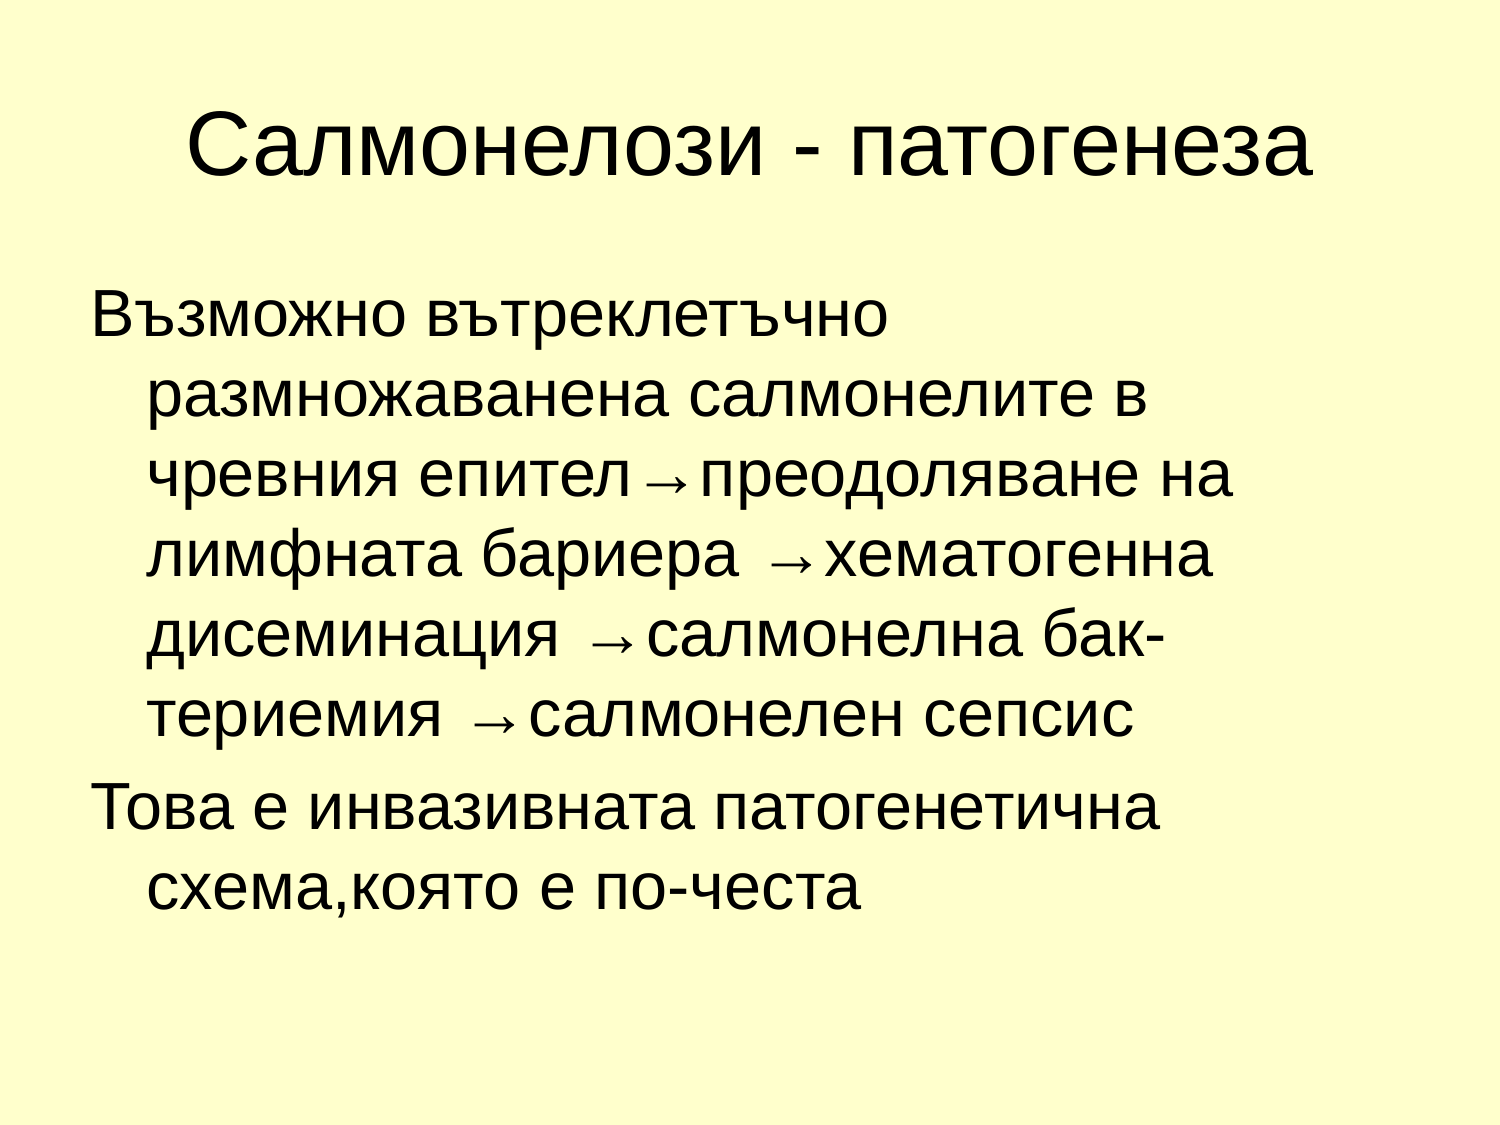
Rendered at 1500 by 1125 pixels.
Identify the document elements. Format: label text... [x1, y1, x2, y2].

list Възможно вътреклетъчно размножаванена салмонелите в чревния епител→преодоляване на лимфната бариера →хематогенна дисеминация →салмонелна бак-териемия →салмонелен сепсис Това е инвазивната патогенетична схема,която е по-честа [75, 262, 1425, 1005]
title Салмонелози - патогенеза [75, 45, 1425, 233]
